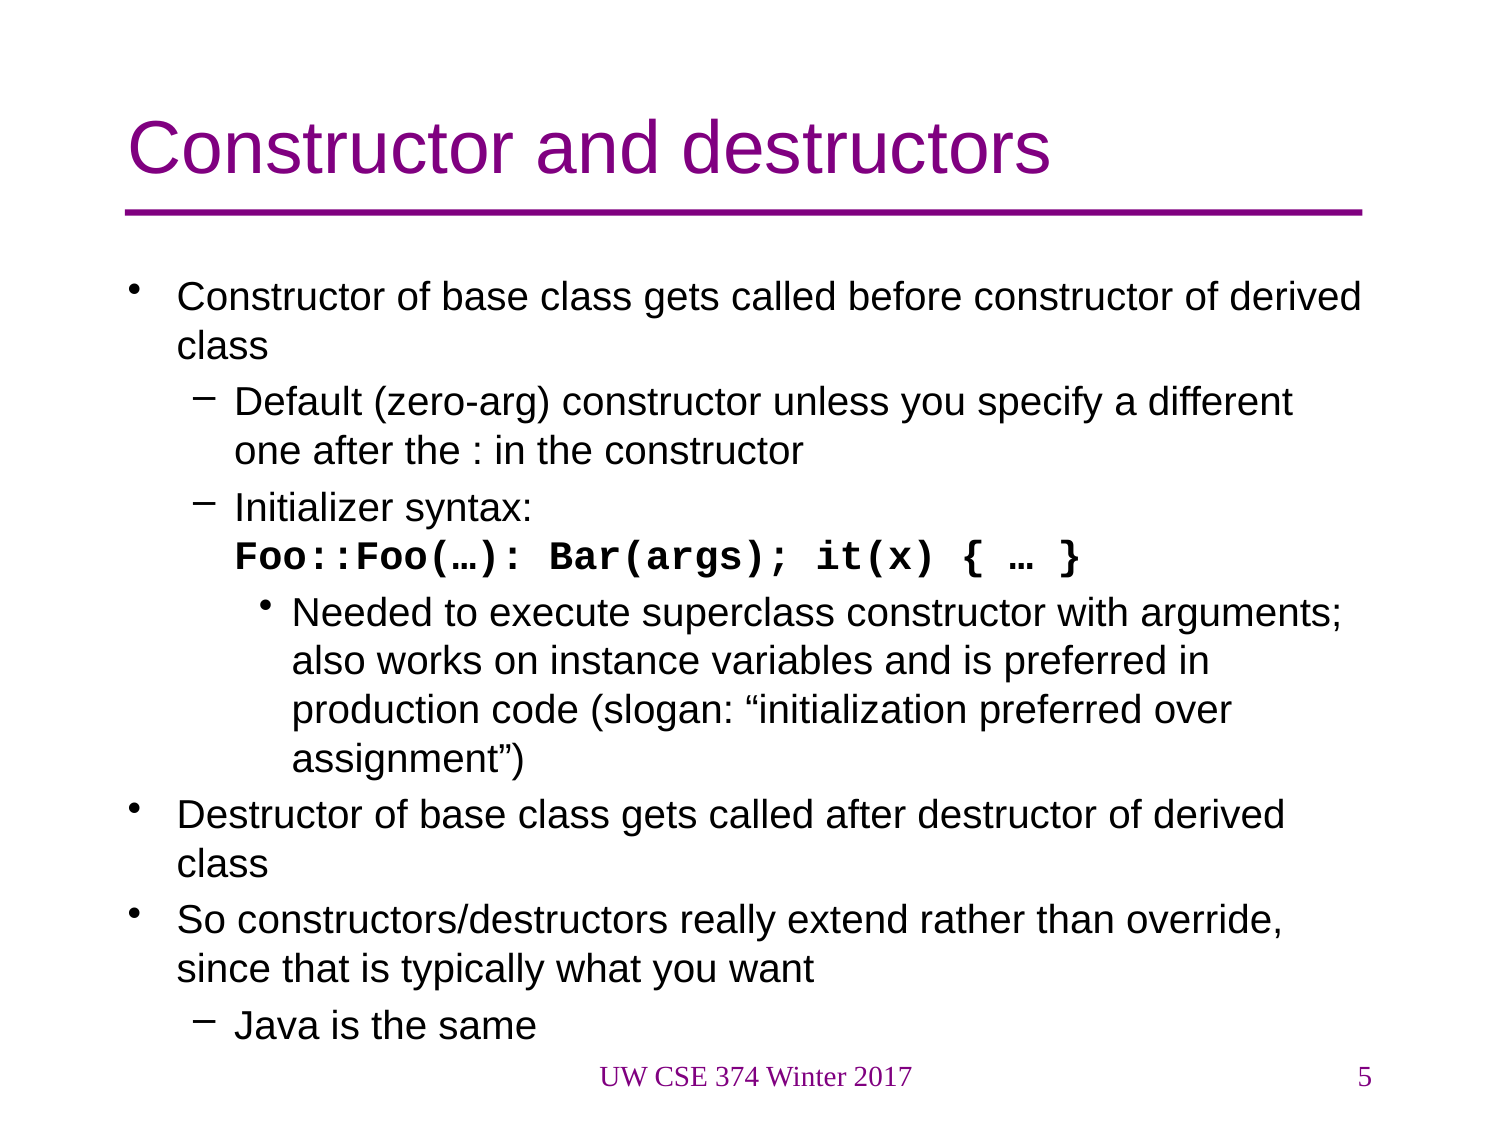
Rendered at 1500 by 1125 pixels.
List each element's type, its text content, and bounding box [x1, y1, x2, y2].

title Constructor and destructors [112, 50, 1388, 238]
slide_number 5 [1074, 1049, 1388, 1125]
list Constructor of base class gets called before constructor of derived class Default (zero-arg) constructor unless you specify a different one after the : in the constructor Initializer syntax: Foo::Foo(…): Bar(args); it(x) { … } Needed to execute superclass constructor with arguments; also works on instance variables and is preferred in production code (slogan: “initialization preferred over assignment”) Destructor of base class gets called after destructor of derived class So constructors/destructors really extend rather than override, since that is typically what you want Java is the same [112, 262, 1388, 1063]
footer UW CSE 374 Winter 2017 [474, 1049, 1038, 1125]
